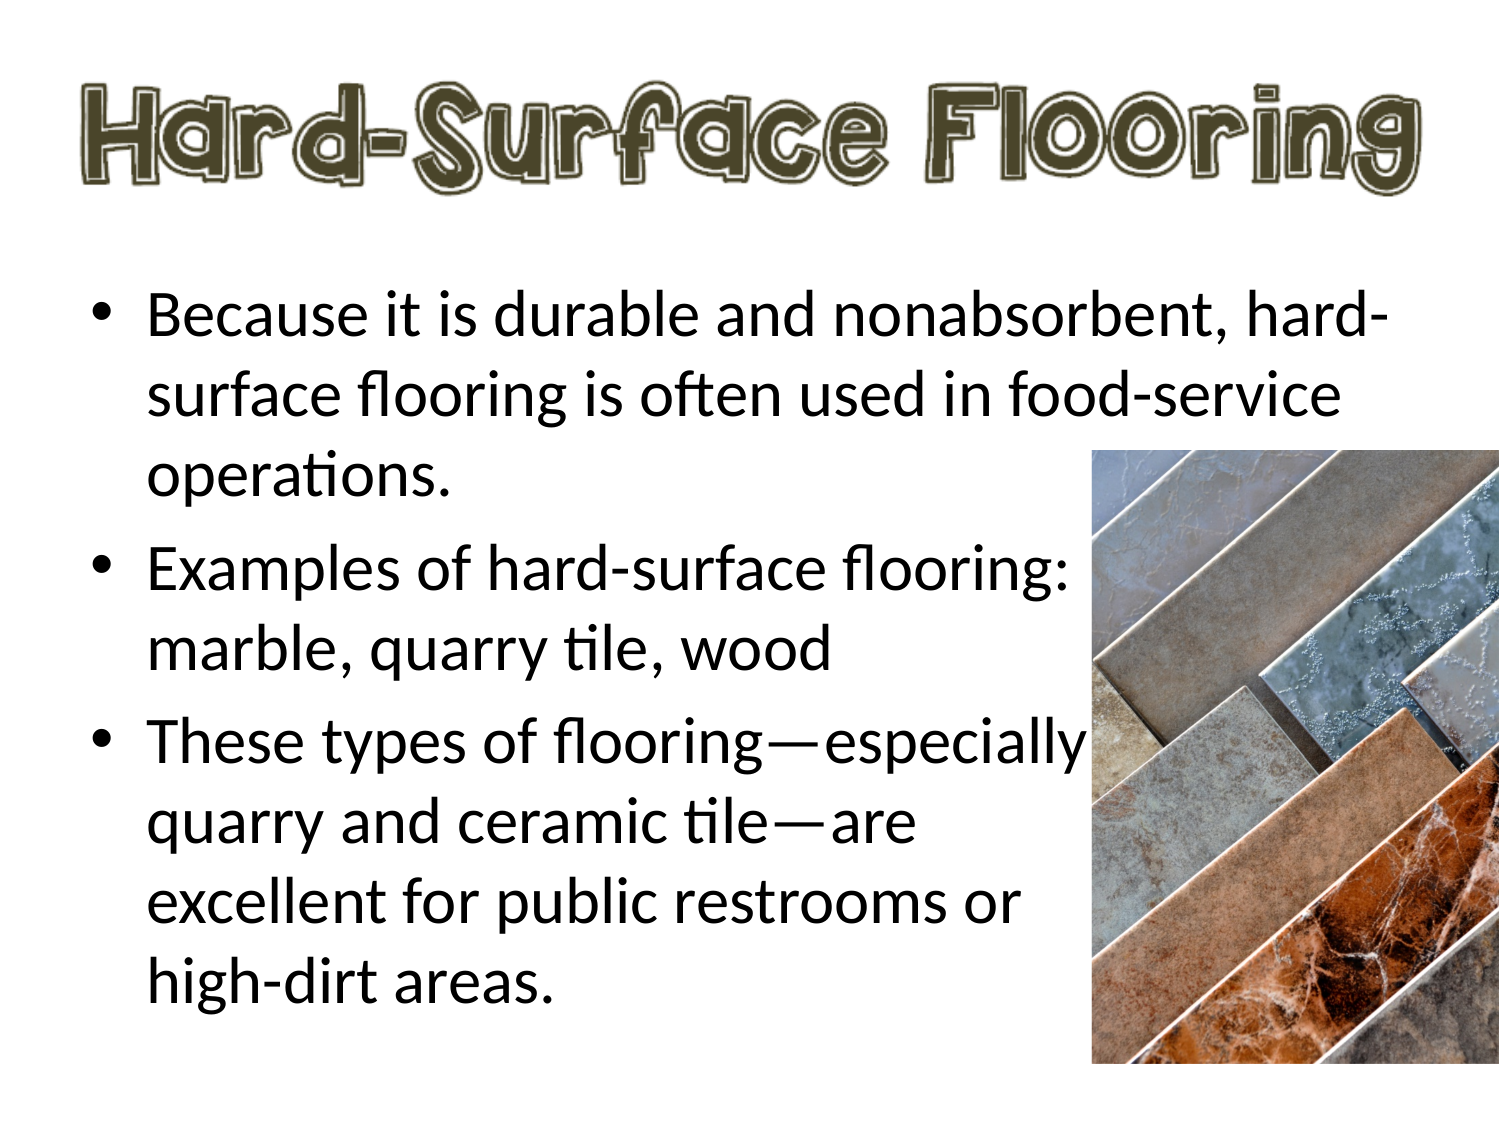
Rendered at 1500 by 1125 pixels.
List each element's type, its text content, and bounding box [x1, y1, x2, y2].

picture [57, 62, 1438, 201]
picture [987, 450, 1500, 1063]
list Because it is durable and nonabsorbent, hard-surface flooring is often used in food-service operations. Examples of hard-surface flooring: marble, quarry tile, wood These types of flooring—especially quarry and ceramic tile—are excellent for public restrooms or high-dirt areas. [75, 262, 1425, 1064]
